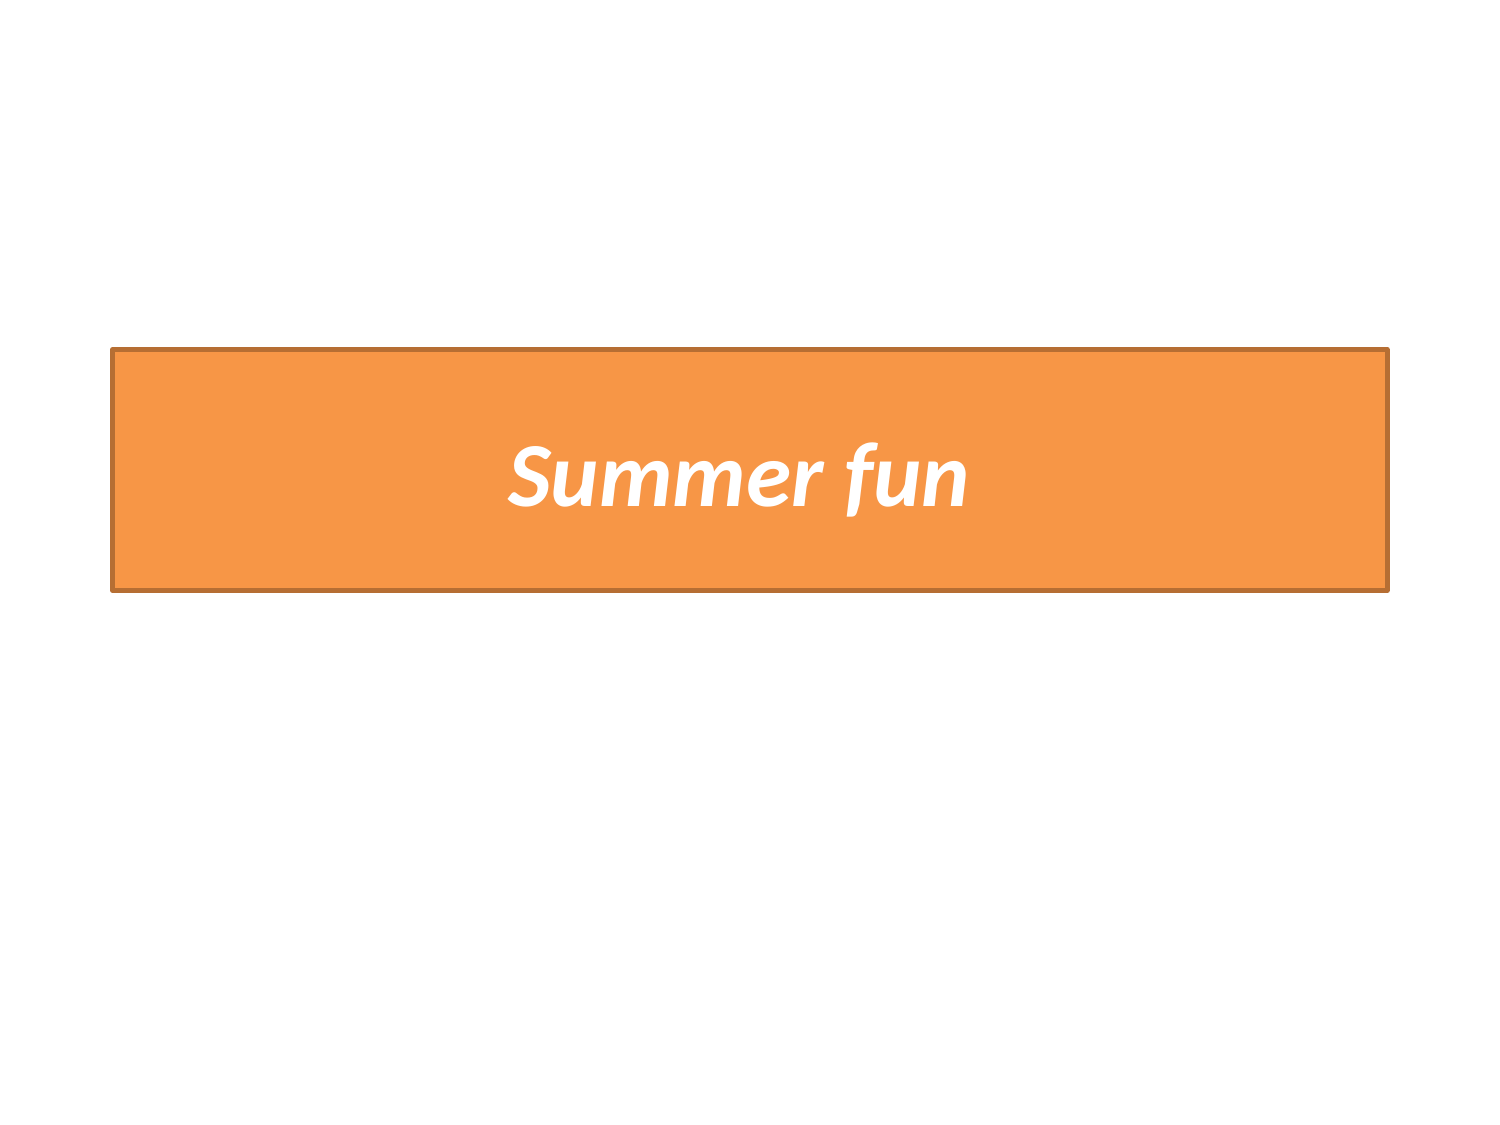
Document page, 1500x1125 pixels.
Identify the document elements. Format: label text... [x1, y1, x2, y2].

title Summer fun [110, 347, 1390, 593]
